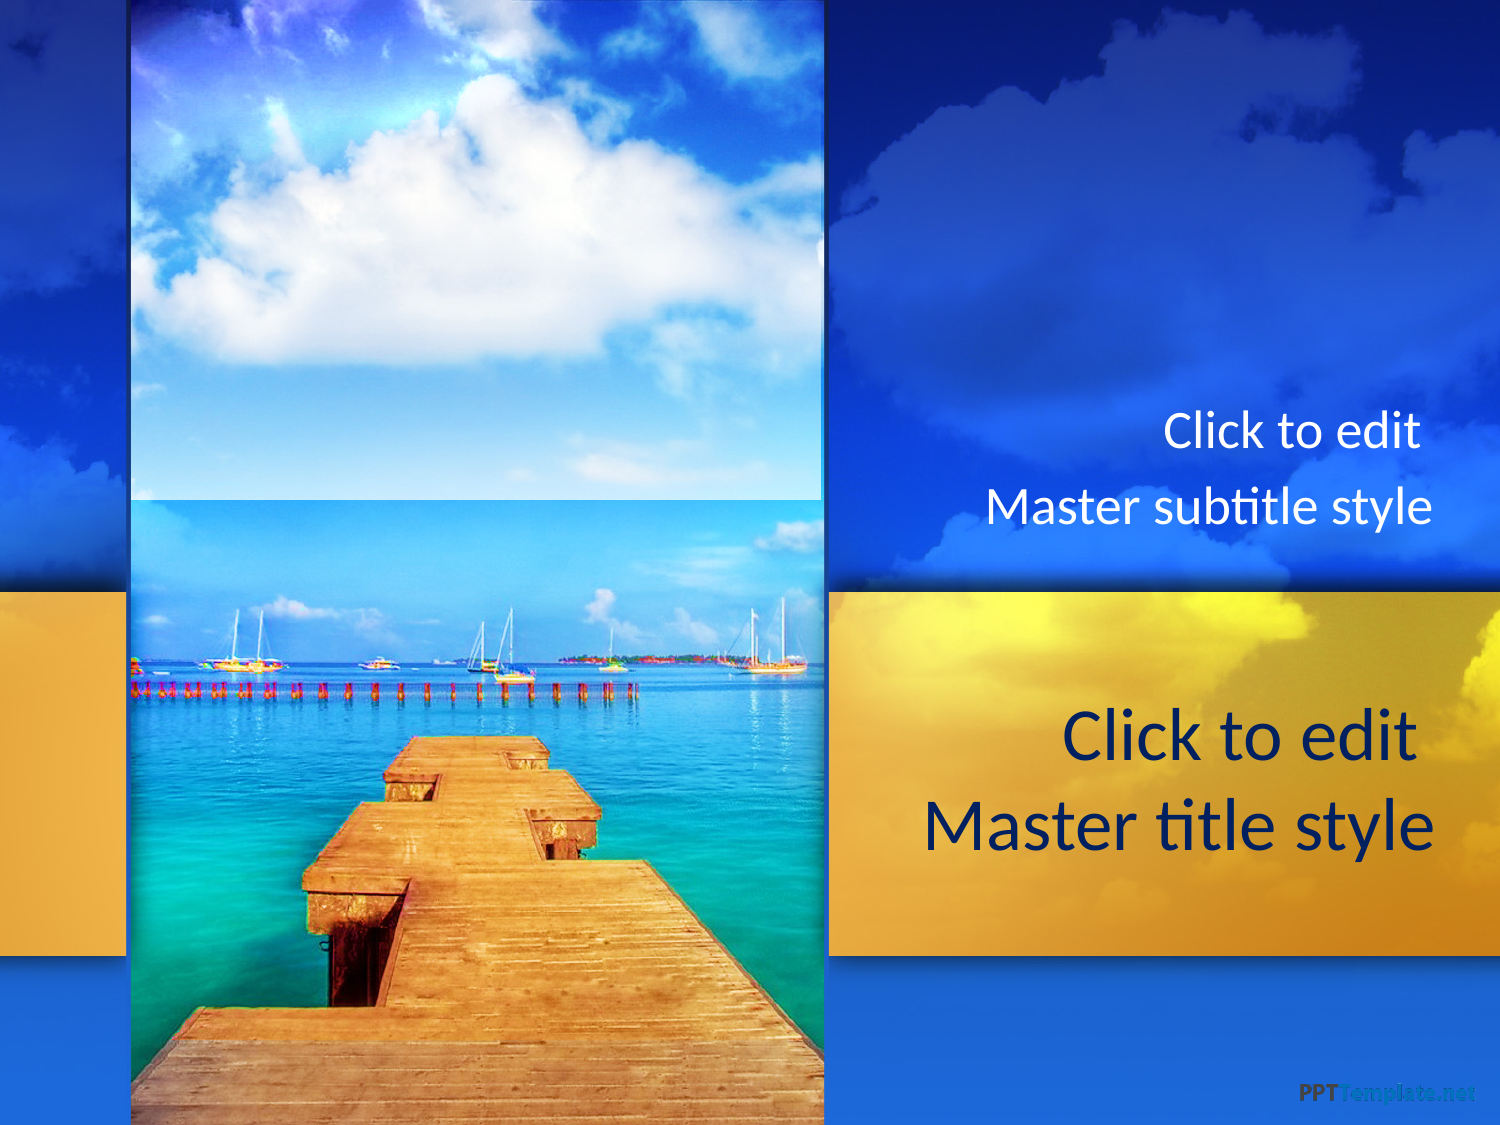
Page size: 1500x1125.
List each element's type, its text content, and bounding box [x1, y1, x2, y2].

title Click to edit Master title style [73, 637, 1452, 914]
picture [0, 0, 1500, 1125]
subtitle Click to edit Master subtitle style [98, 387, 1450, 563]
